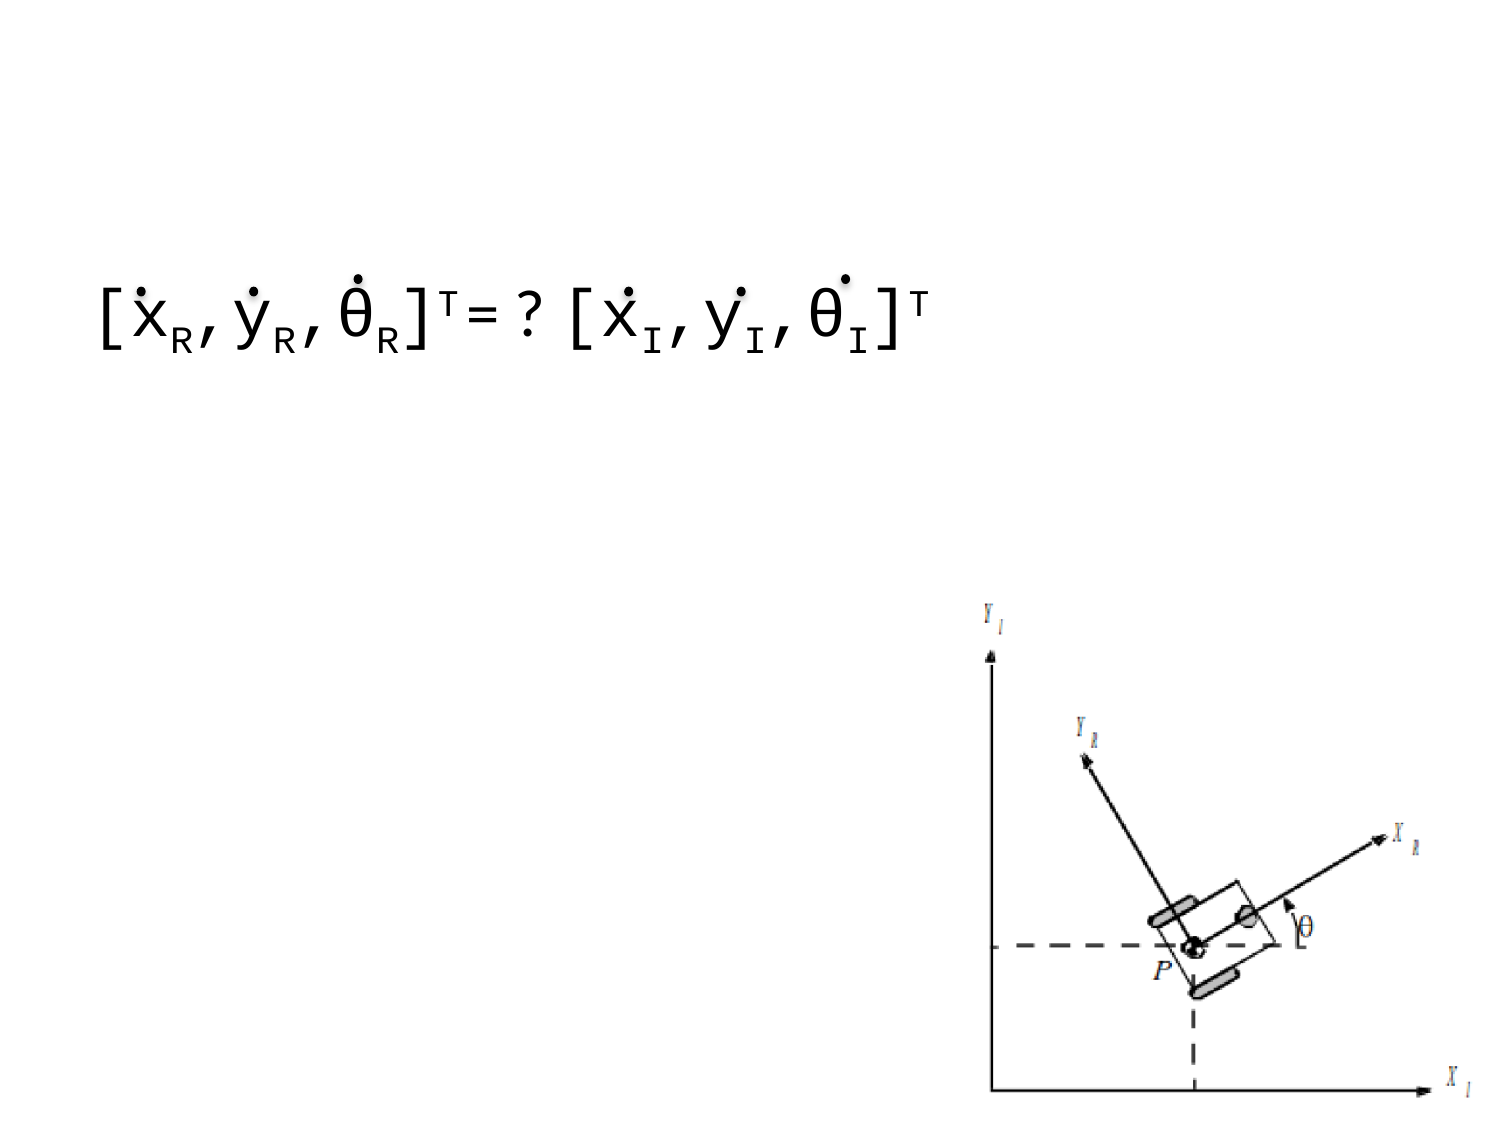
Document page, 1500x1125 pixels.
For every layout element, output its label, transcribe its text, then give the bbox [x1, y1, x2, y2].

list [xR,yR,θR]T = ? [xI,yI,θI]T [75, 262, 1425, 1005]
text_box [841, 274, 851, 284]
text_box [353, 274, 363, 284]
text_box [249, 286, 259, 297]
picture [963, 587, 1496, 1125]
text_box [136, 286, 146, 297]
text_box [624, 286, 634, 297]
text_box [736, 286, 746, 297]
